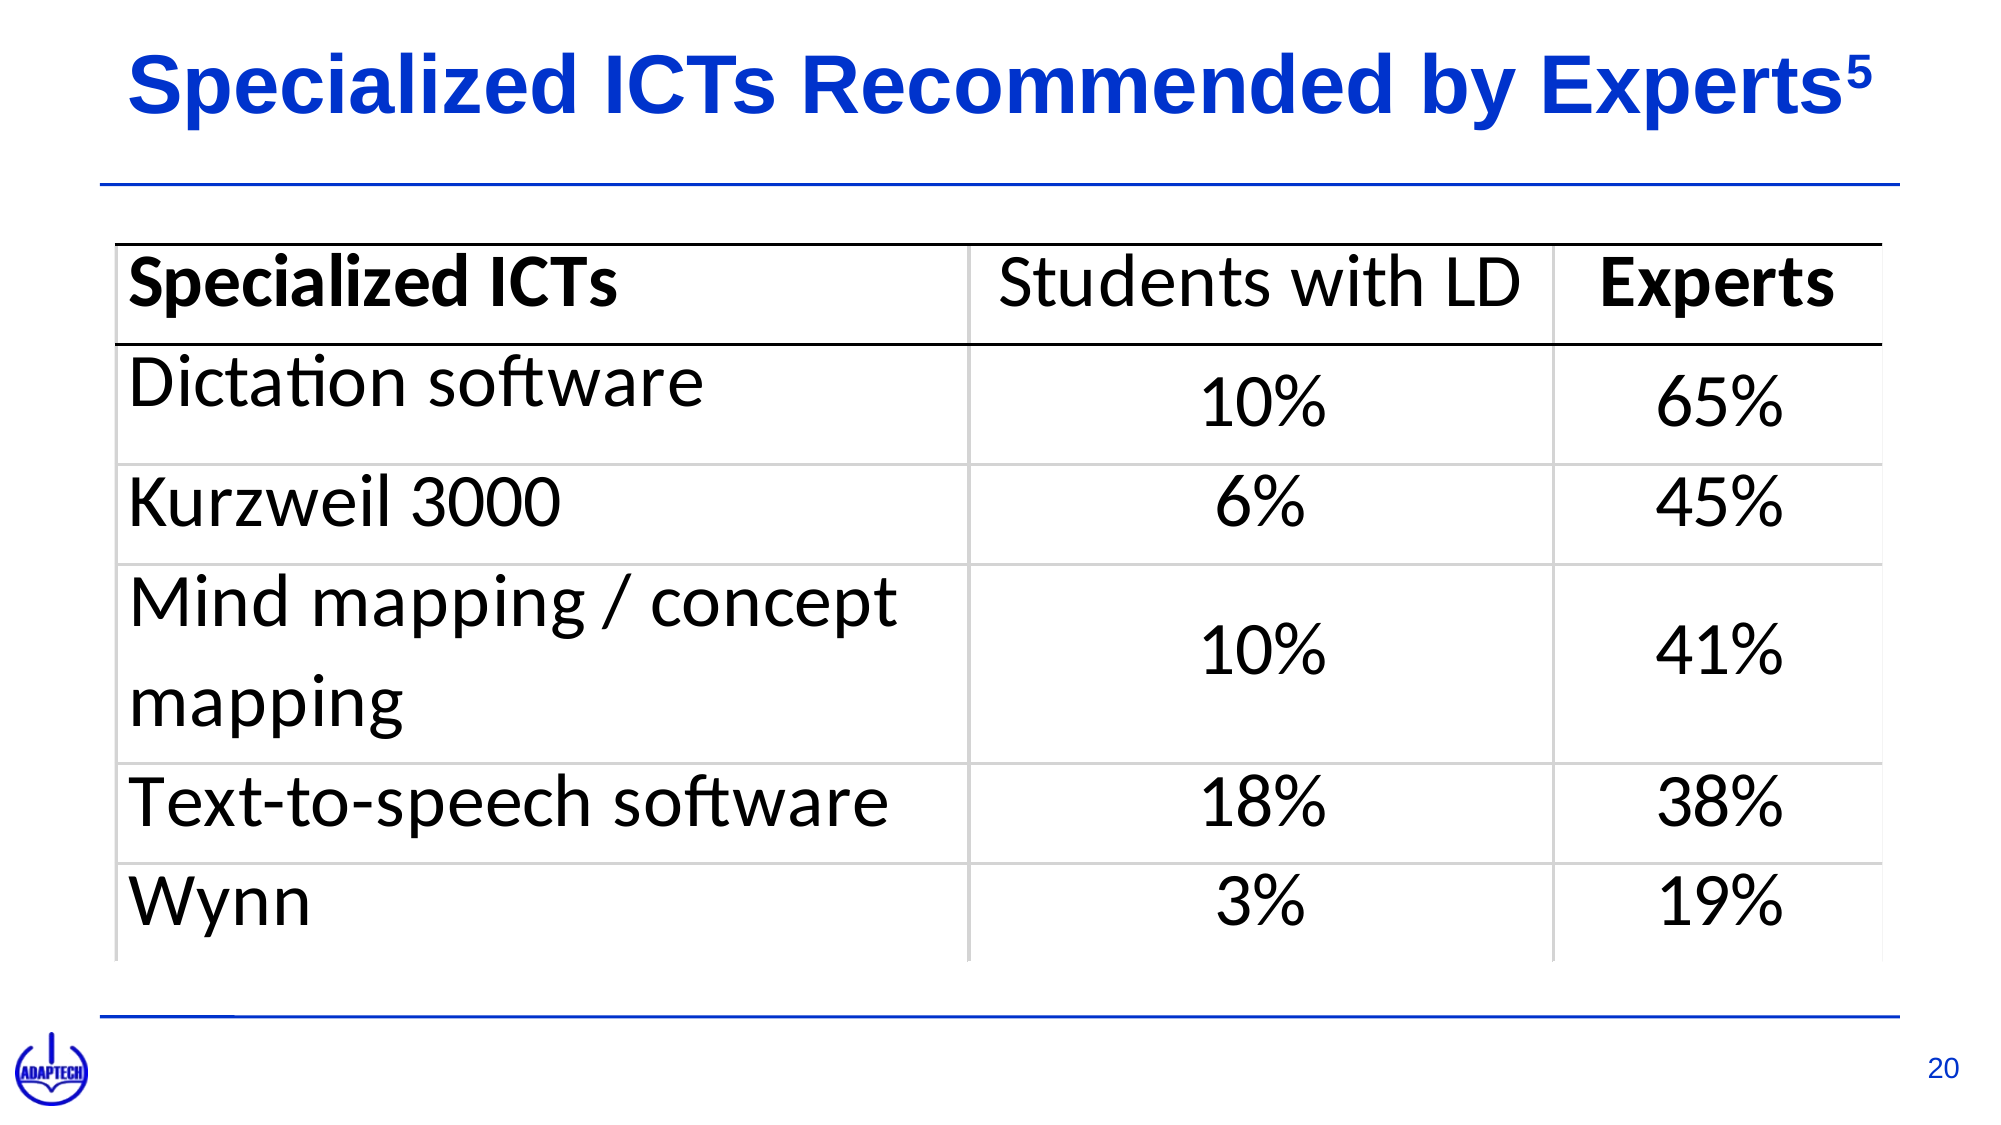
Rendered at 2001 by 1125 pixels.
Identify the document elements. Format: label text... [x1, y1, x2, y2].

title Specialized ICTs Recommended by Experts5 [99, 24, 1900, 138]
picture [15, 1032, 88, 1106]
slide_number 20 [1887, 1042, 2000, 1106]
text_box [114, 242, 1886, 966]
